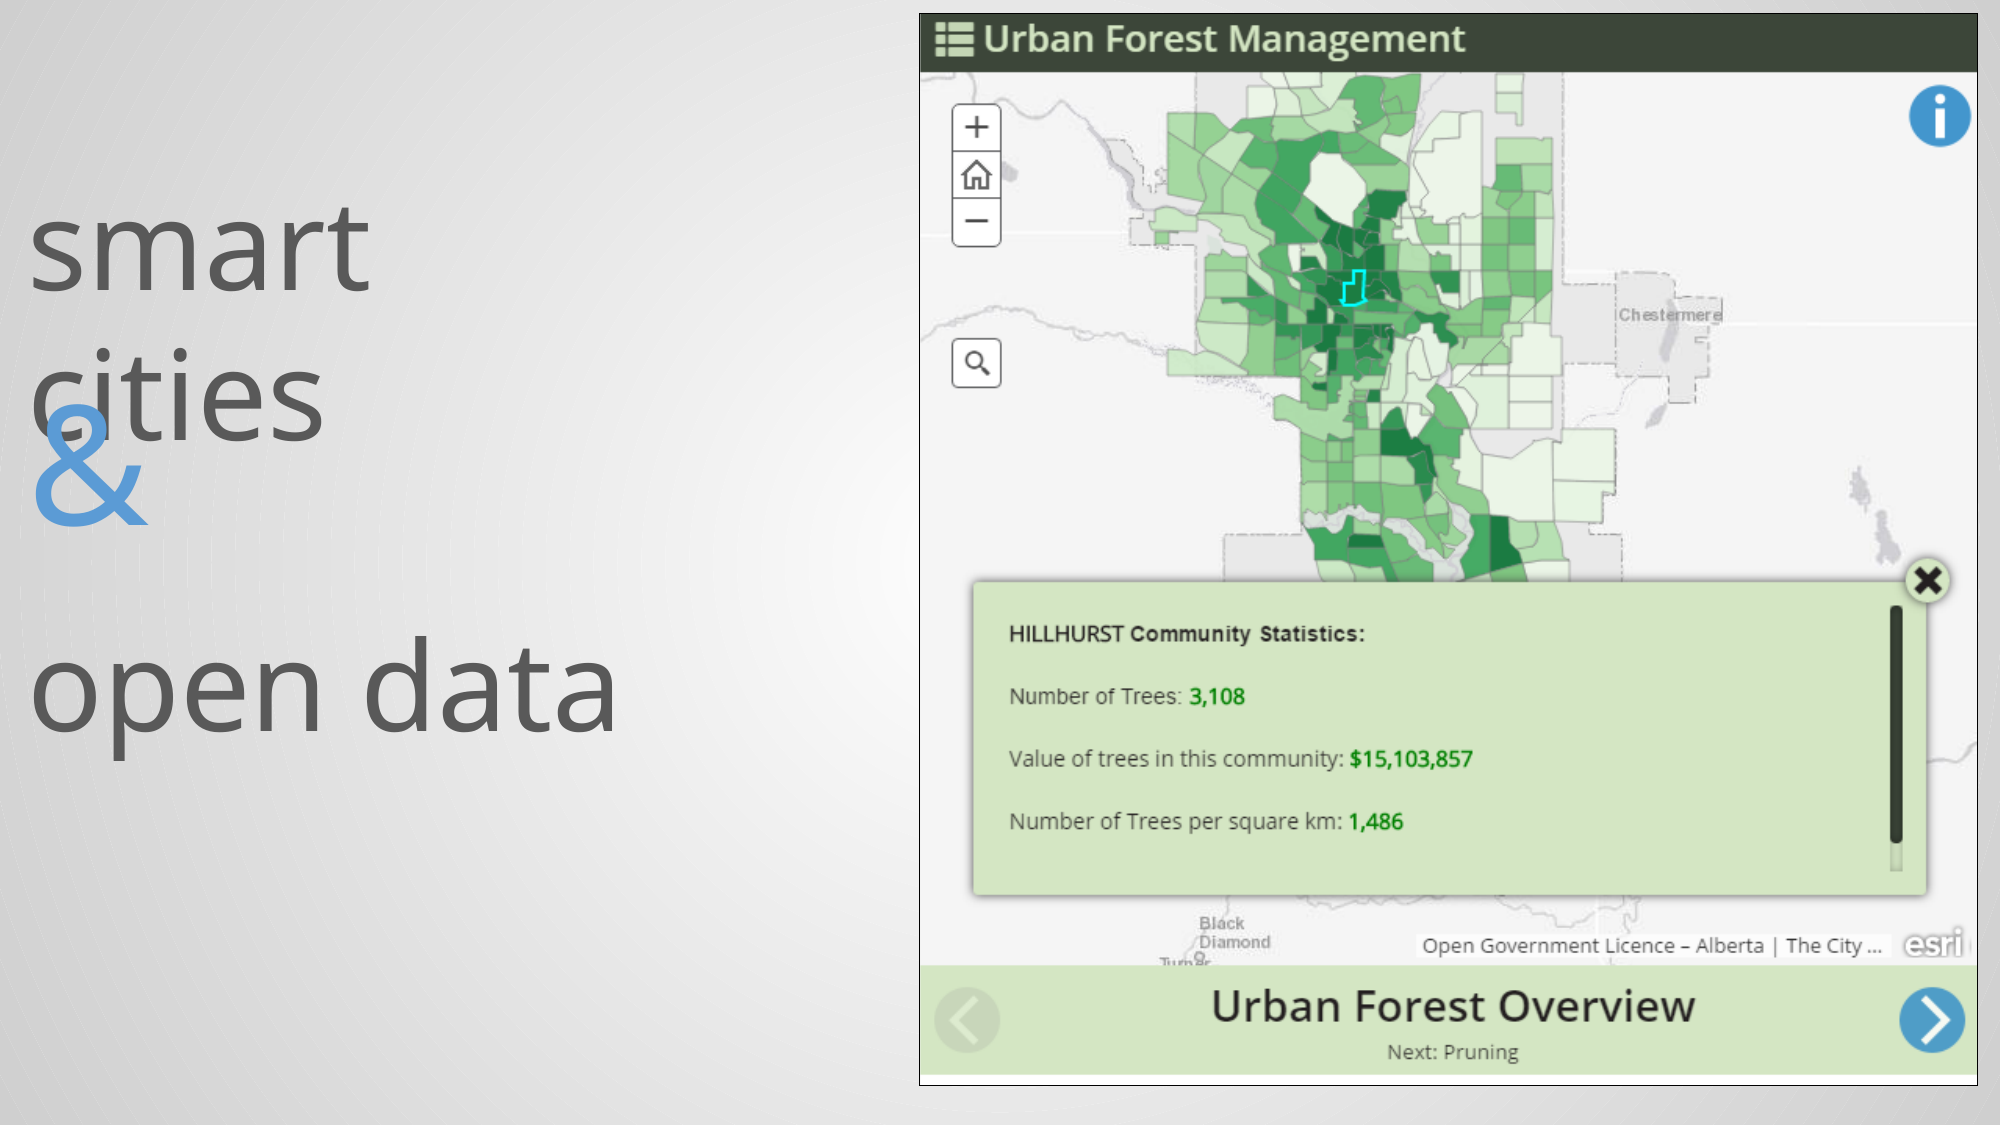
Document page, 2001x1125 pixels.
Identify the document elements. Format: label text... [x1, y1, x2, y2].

picture [919, 13, 1978, 1086]
text_box smart cities [12, 158, 718, 474]
text_box open data [158, 598, 919, 764]
text_box & [12, 351, 158, 792]
